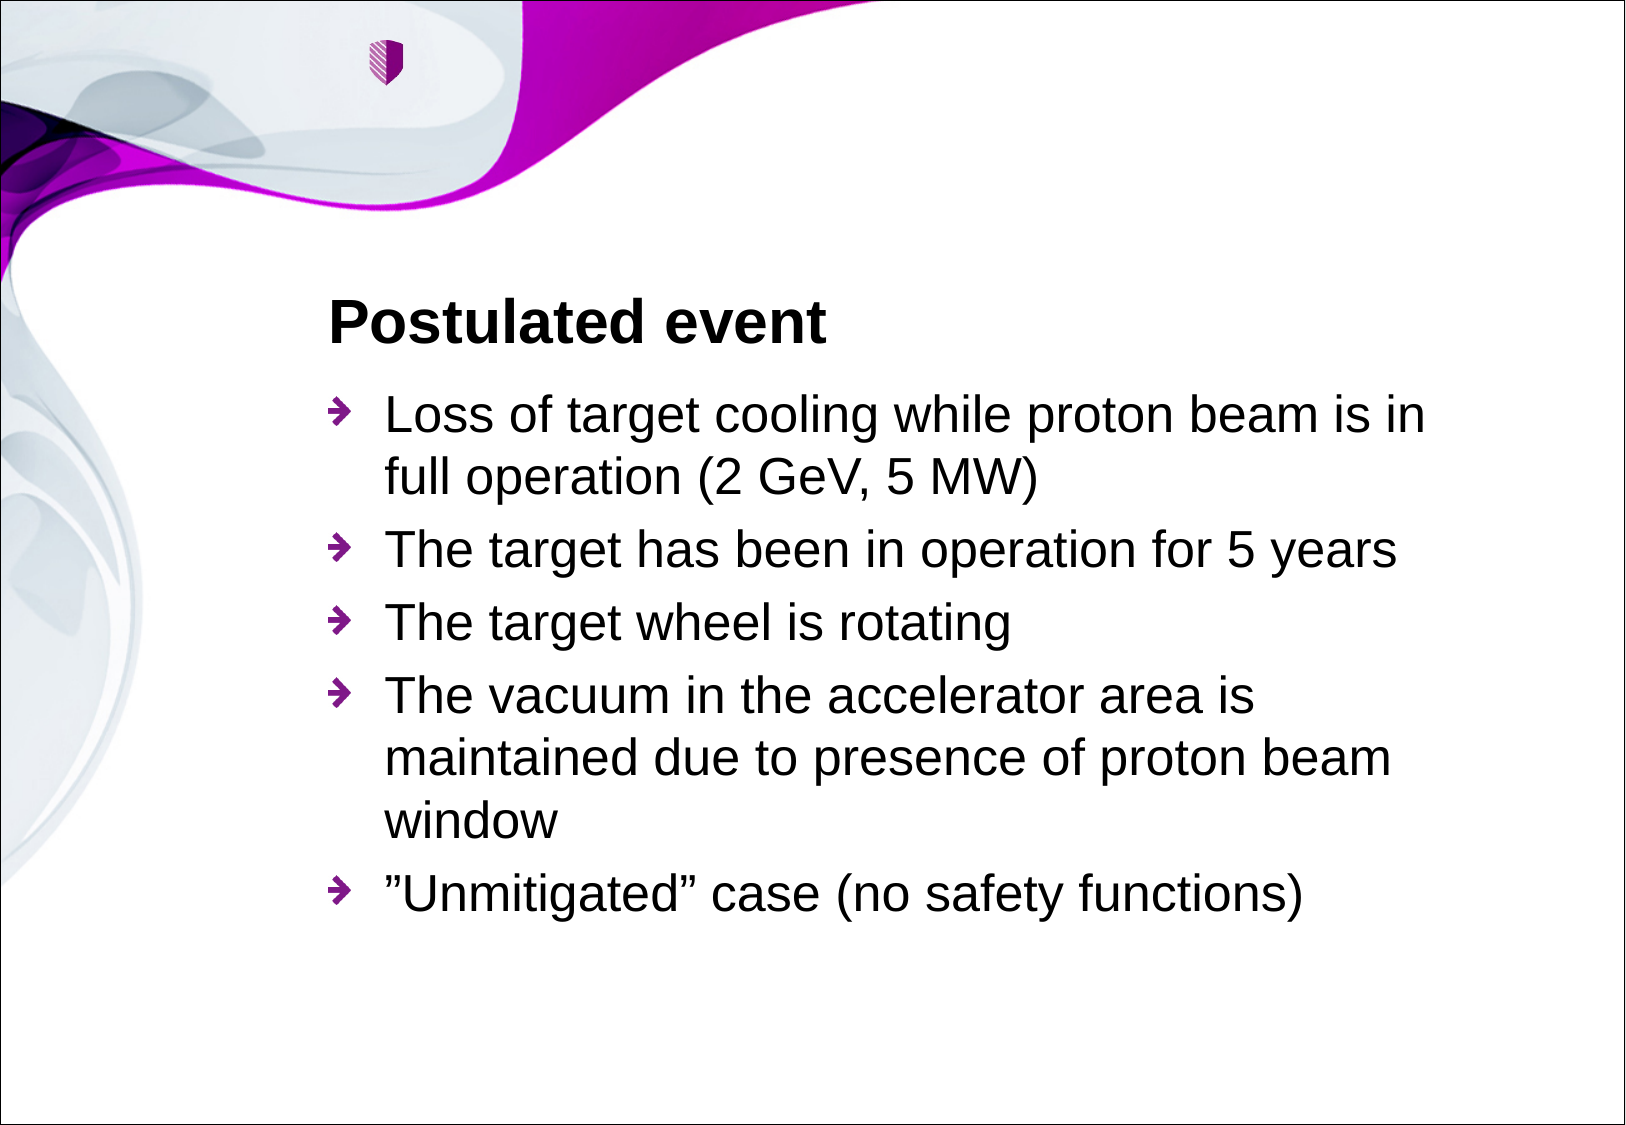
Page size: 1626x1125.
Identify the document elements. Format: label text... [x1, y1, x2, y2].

list Loss of target cooling while proton beam is in full operation (2 GeV, 5 MW) The target has been in operation for 5 years The target wheel is rotating The vacuum in the accelerator area is maintained due to presence of proton beam window ”Unmitigated” case (no safety functions) [328, 380, 1495, 1025]
title Postulated event [328, 214, 1495, 356]
picture [1, 1, 1624, 1124]
